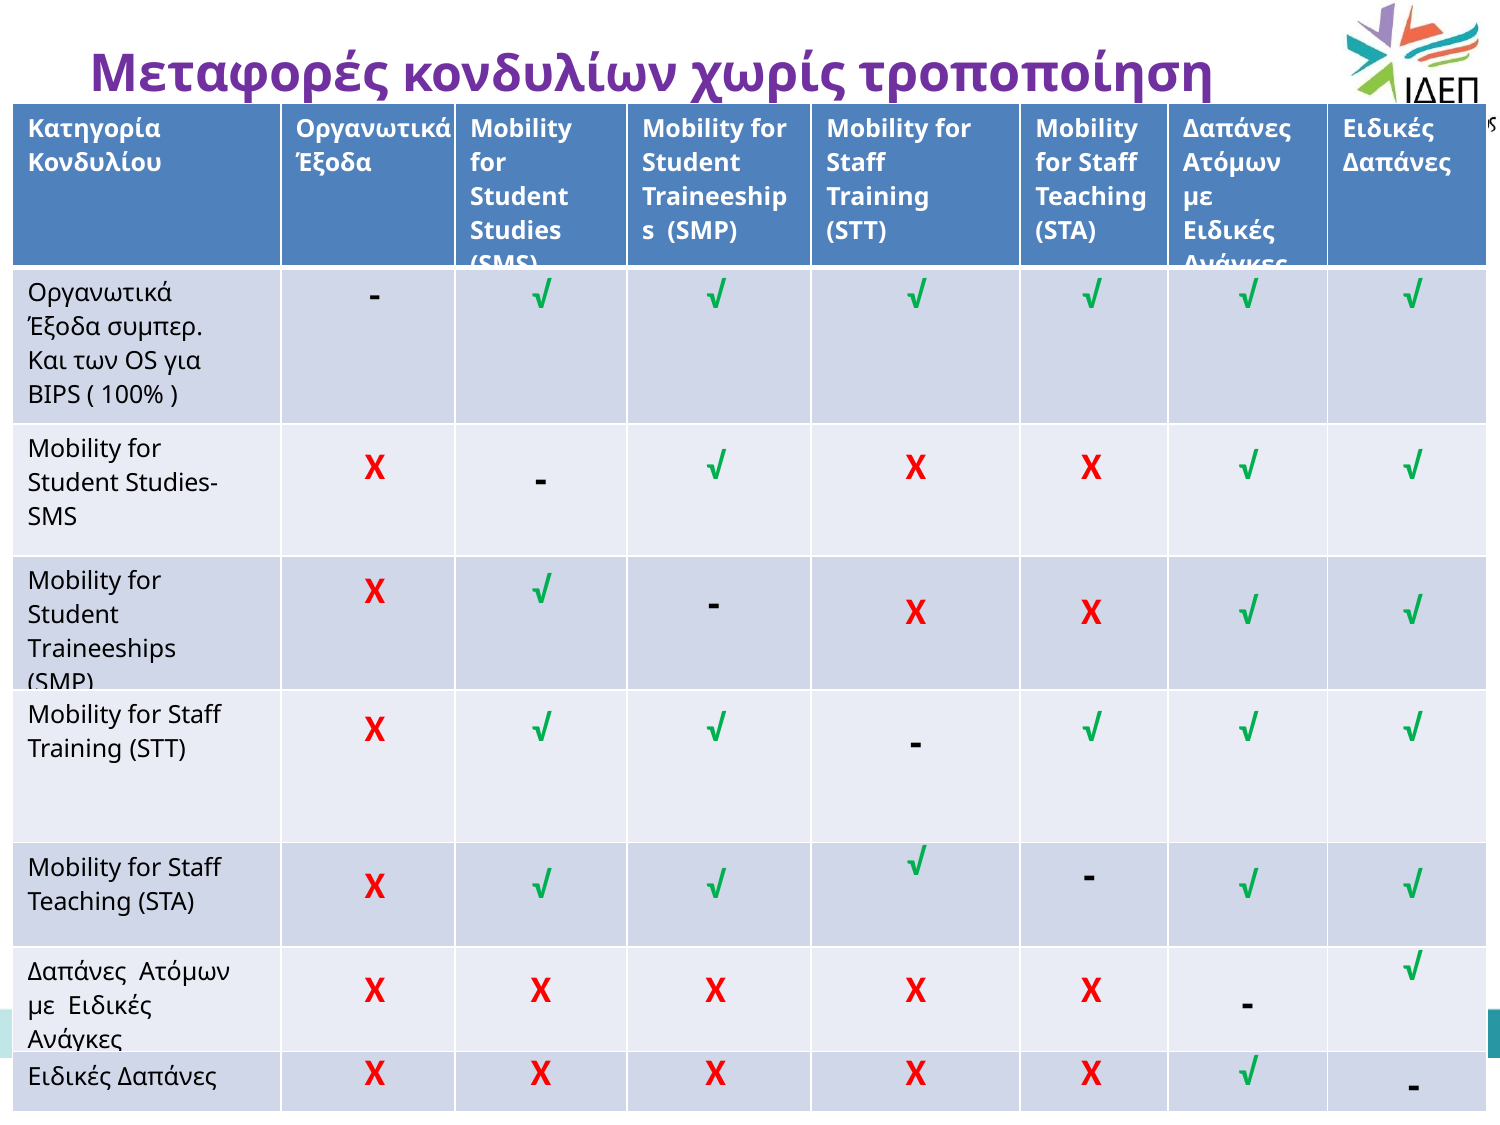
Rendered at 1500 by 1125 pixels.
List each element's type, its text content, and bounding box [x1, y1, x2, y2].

table_header Δαπάνες Ατόμων με Ειδικές Ανάγκες [1169, 104, 1327, 265]
table_cell √ [1169, 557, 1327, 689]
table_cell √ [1328, 843, 1486, 946]
table_cell √ [1328, 557, 1486, 689]
table_cell √ [628, 270, 810, 423]
table_header Mobility for Student Studies (SMS) [456, 104, 626, 265]
table_header Ειδικές Δαπάνες [1328, 104, 1486, 265]
table_cell √ [1328, 948, 1486, 1051]
table_cell - [812, 691, 1019, 842]
table_cell - [628, 557, 810, 689]
table_cell Χ [1021, 1052, 1167, 1111]
table_cell - [1328, 1052, 1486, 1111]
table_cell Χ [282, 425, 454, 555]
table_cell Χ [456, 948, 626, 1051]
table_cell Χ [628, 1052, 810, 1111]
table_cell √ [812, 843, 1019, 946]
table_cell - [1169, 948, 1327, 1051]
table_cell - [282, 270, 454, 423]
table_cell Χ [1021, 425, 1167, 555]
table_cell √ [456, 270, 626, 423]
table_cell √ [1169, 270, 1327, 423]
table_cell Χ [456, 1052, 626, 1111]
table_cell Mobility for Student Traineeships (SMP) [13, 557, 280, 689]
table_cell Οργανωτικά Έξοδα συμπερ. Και των OS για BIPS ( 100% ) [13, 270, 280, 423]
table_cell √ [812, 270, 1019, 423]
table_cell Mobility for Staff Teaching (STA) [13, 843, 280, 946]
table_cell Mobility for Student Studies-SMS [13, 425, 280, 555]
table_cell Χ [282, 1052, 454, 1111]
table_header Mobility for Staff Teaching (STA) [1021, 104, 1167, 265]
table_cell Ειδικές Δαπάνες [13, 1052, 280, 1111]
table_cell √ [628, 843, 810, 946]
table_cell √ [1021, 270, 1167, 423]
table_cell Χ [282, 948, 454, 1051]
table_cell Χ [282, 843, 454, 946]
picture [1342, 0, 1500, 135]
table_cell - [1021, 843, 1167, 946]
table_header Οργανωτικά Έξοδα [282, 104, 454, 265]
table_cell √ [1328, 425, 1486, 555]
table_cell Χ [812, 557, 1019, 689]
table_cell Mobility for Staff Training (STT) [13, 691, 280, 842]
table_cell √ [1328, 270, 1486, 423]
table_cell √ [456, 691, 626, 842]
table_cell Χ [282, 691, 454, 842]
table_cell √ [1169, 843, 1327, 946]
table_cell √ [456, 843, 626, 946]
table_cell √ [1169, 425, 1327, 555]
title Μεταφορές κονδυλίων χωρίς τροποποίηση KA131 [87, 37, 1346, 103]
table_header Mobility for Student Traineeships (SMP) [628, 104, 810, 265]
table_cell Δαπάνες Ατόμων με Ειδικές Ανάγκες [13, 948, 280, 1051]
table_cell Χ [812, 1052, 1019, 1111]
table_header Κατηγορία Κονδυλίου [13, 104, 280, 265]
table_cell √ [1169, 691, 1327, 842]
table_cell Χ [1021, 948, 1167, 1051]
picture [1488, 1008, 1500, 1058]
table_cell Χ [1021, 557, 1167, 689]
table_cell Χ [282, 557, 454, 689]
table_cell √ [628, 425, 810, 555]
table_cell Χ [812, 948, 1019, 1051]
table_cell √ [456, 557, 626, 689]
table_cell √ [1169, 1052, 1327, 1111]
table_cell √ [628, 691, 810, 842]
table_cell √ [1021, 691, 1167, 842]
table_cell Χ [628, 948, 810, 1051]
table_cell - [456, 425, 626, 555]
table_header Mobility for Staff Training (STT) [812, 104, 1019, 265]
table_cell Χ [812, 425, 1019, 555]
table_cell √ [1328, 691, 1486, 842]
picture [0, 1008, 12, 1058]
